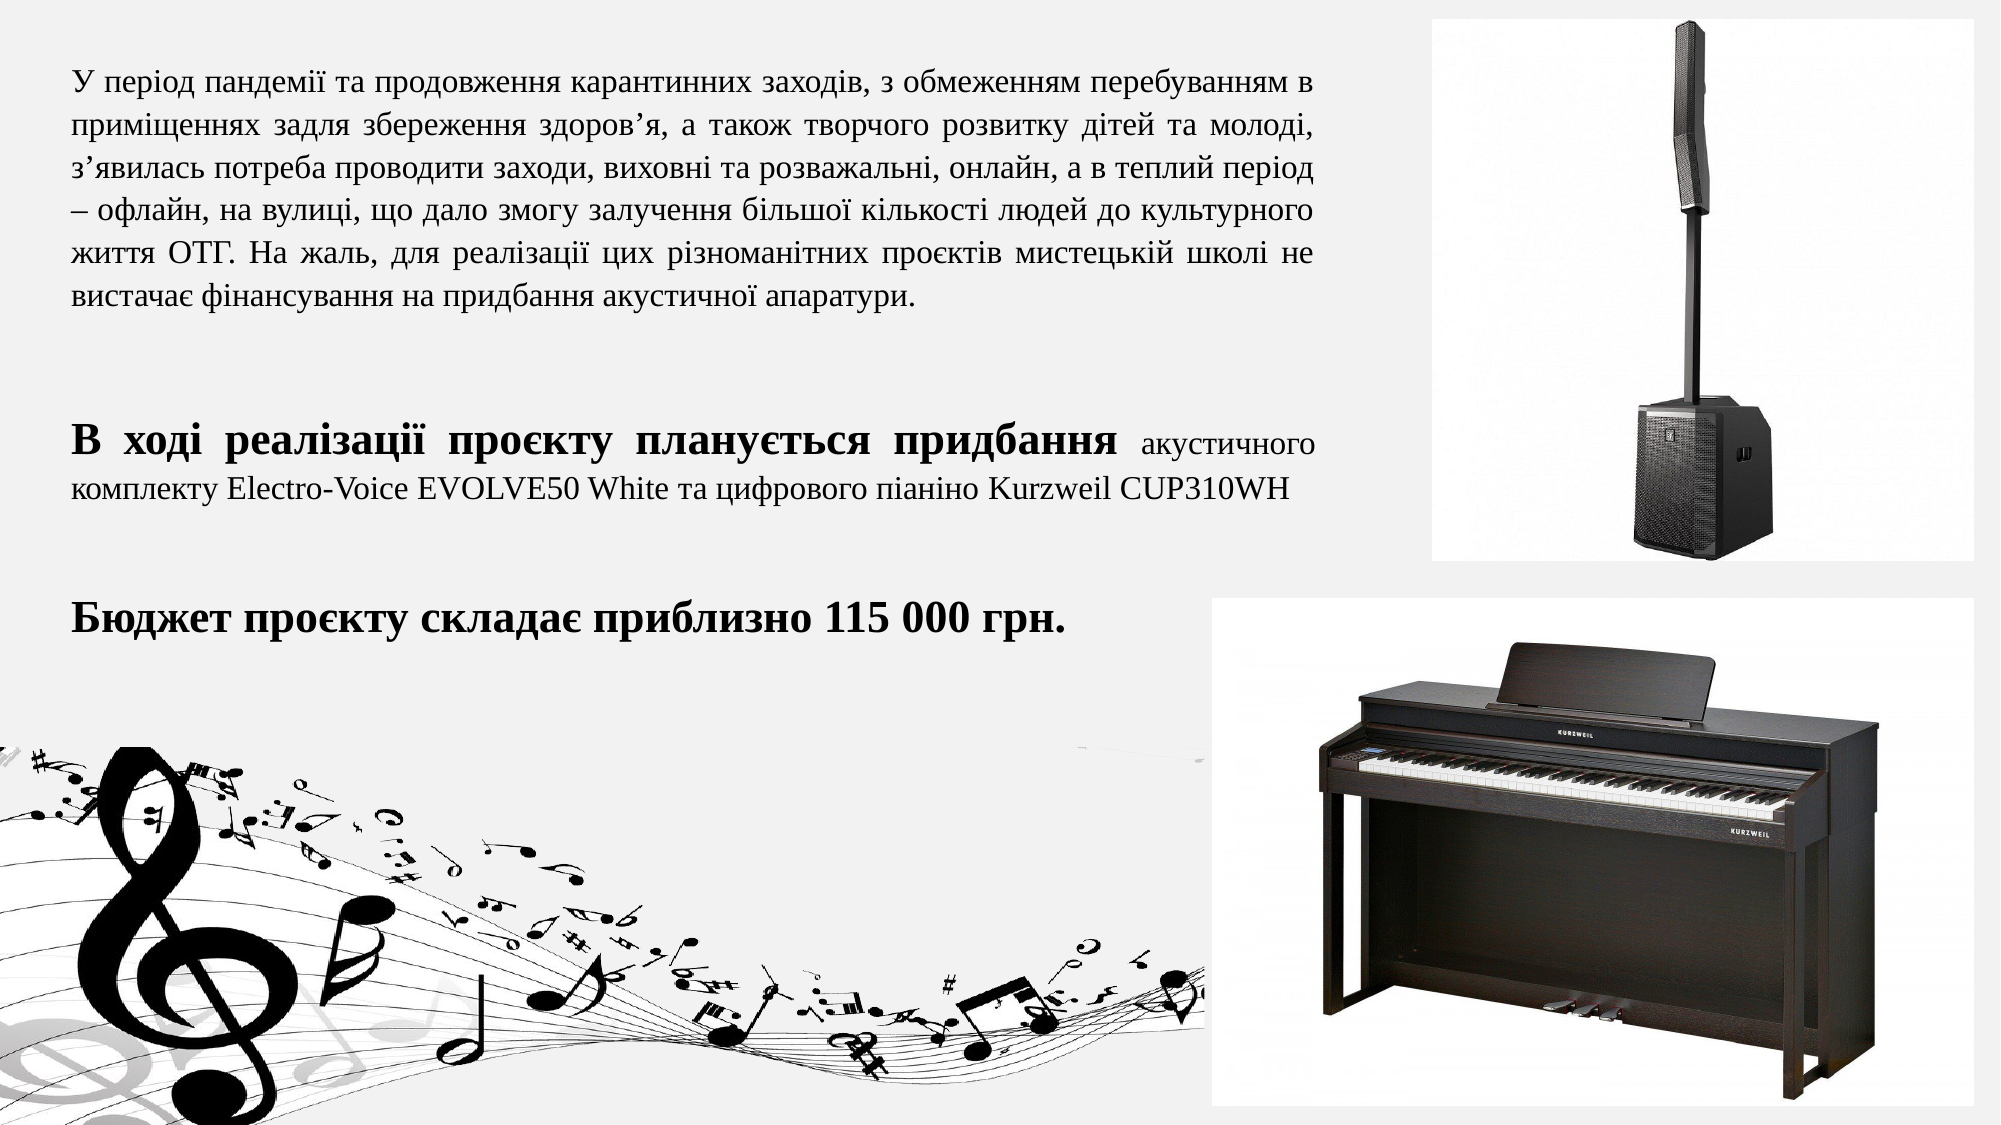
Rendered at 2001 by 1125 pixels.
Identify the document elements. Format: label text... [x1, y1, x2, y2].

picture [0, 747, 1205, 1125]
picture [1212, 598, 1974, 1106]
picture [1432, 19, 1974, 561]
text_box У період пандемії та продовження карантинних заходів, з обмеженням перебуванням в приміщеннях задля збереження здоров’я, а також творчого розвитку дітей та молоді, з’явилась потреба проводити заходи, виховні та розважальні, онлайн, а в теплий період – офлайн, на вулиці, що дало змогу залучення більшої кількості людей до культурного життя ОТГ. На жаль, для реалізації цих різноманітних проєктів мистецькій школі не вистачає фінансування на придбання акустичної апаратури. В ході реалізації проєкту планується придбання акустичного комплекту Electro-Voice EVOLVE50 White та цифрового піаніно Kurzweil CUP310WH Бюджет проєкту складає приблизно 115 000 грн. [56, 49, 1331, 649]
